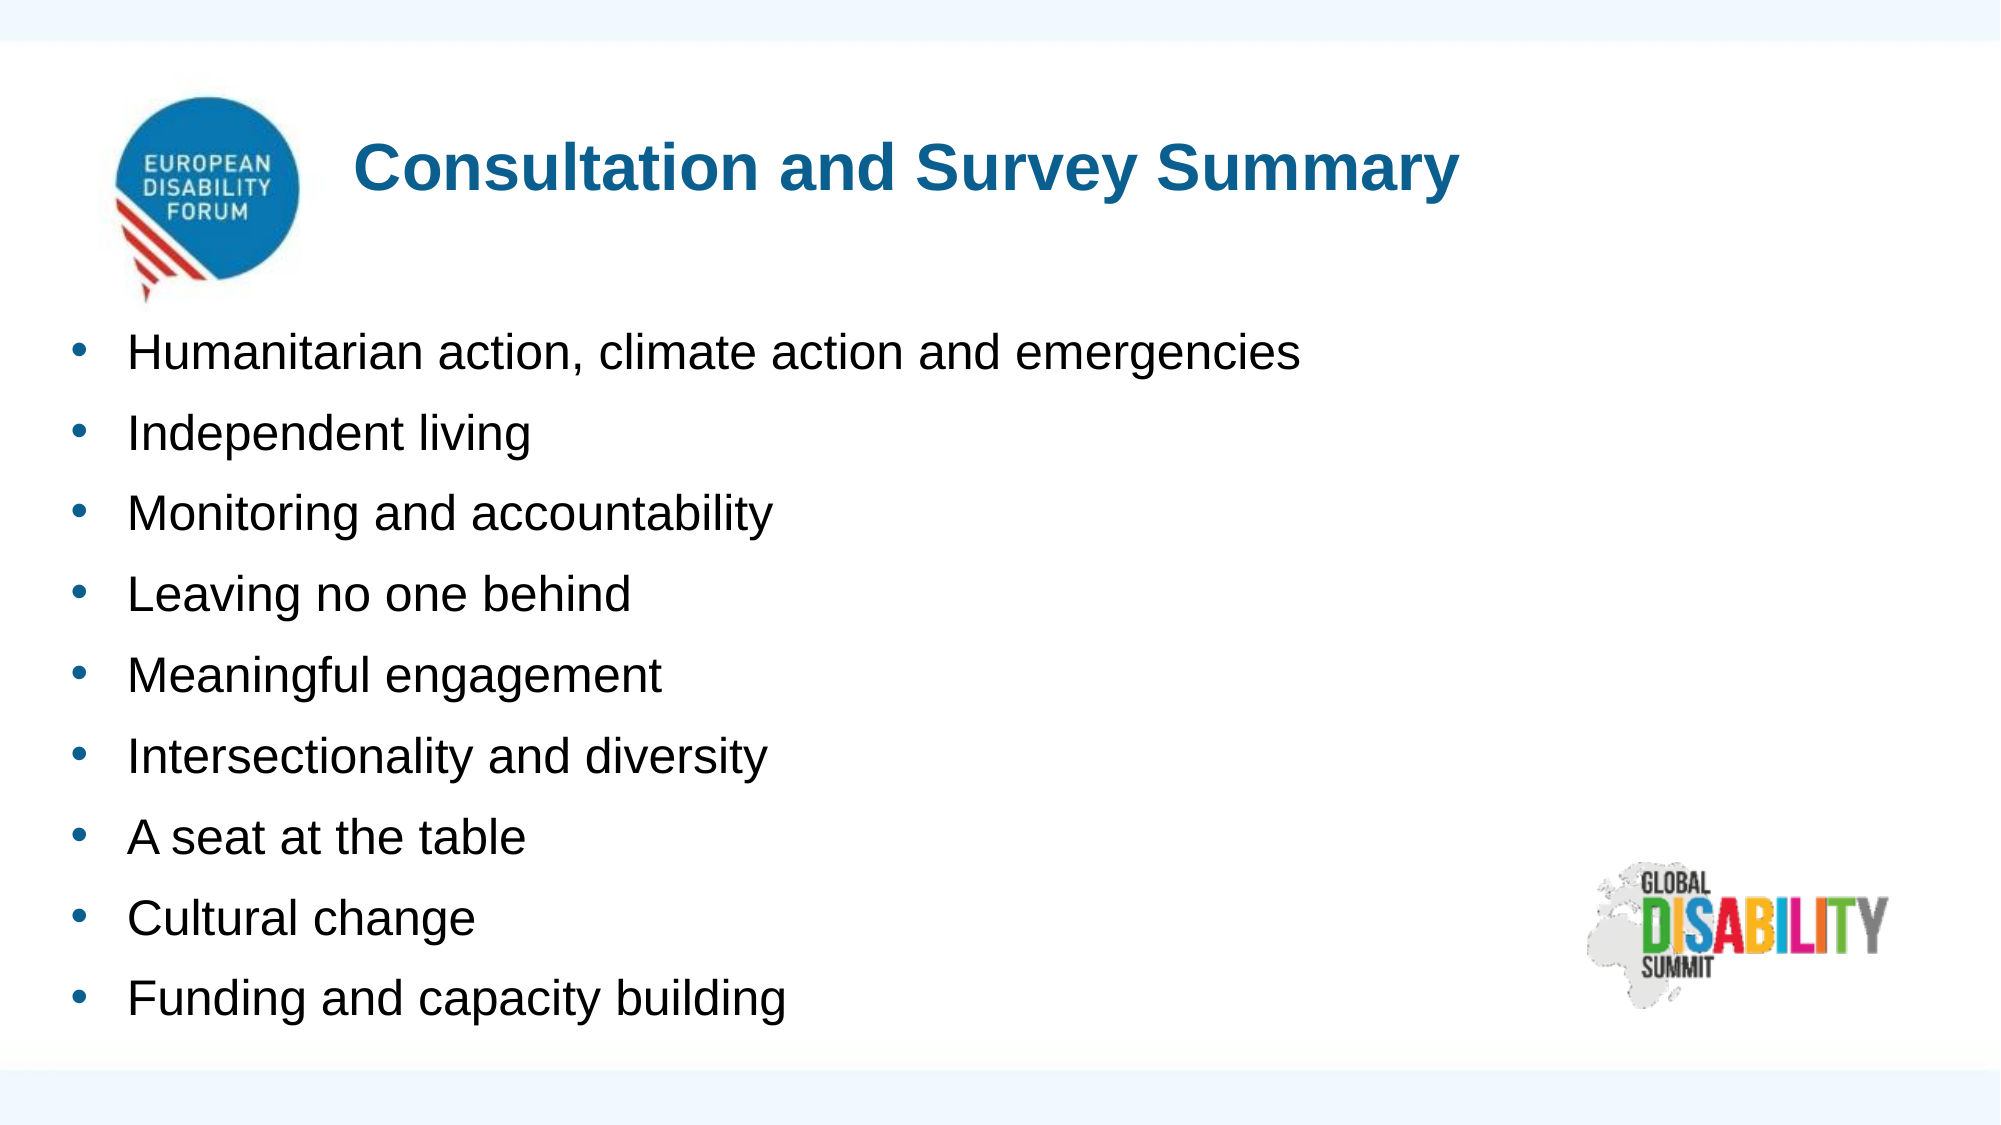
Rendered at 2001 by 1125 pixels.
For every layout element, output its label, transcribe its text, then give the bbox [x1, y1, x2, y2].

picture [0, 0, 2000, 1125]
list Humanitarian action, climate action and emergencies Independent living Monitoring and accountability Leaving no one behind Meaningful engagement Intersectionality and diversity A seat at the table Cultural change Funding and capacity building [55, 311, 1945, 984]
title Consultation and Survey Summary [338, 116, 1901, 225]
